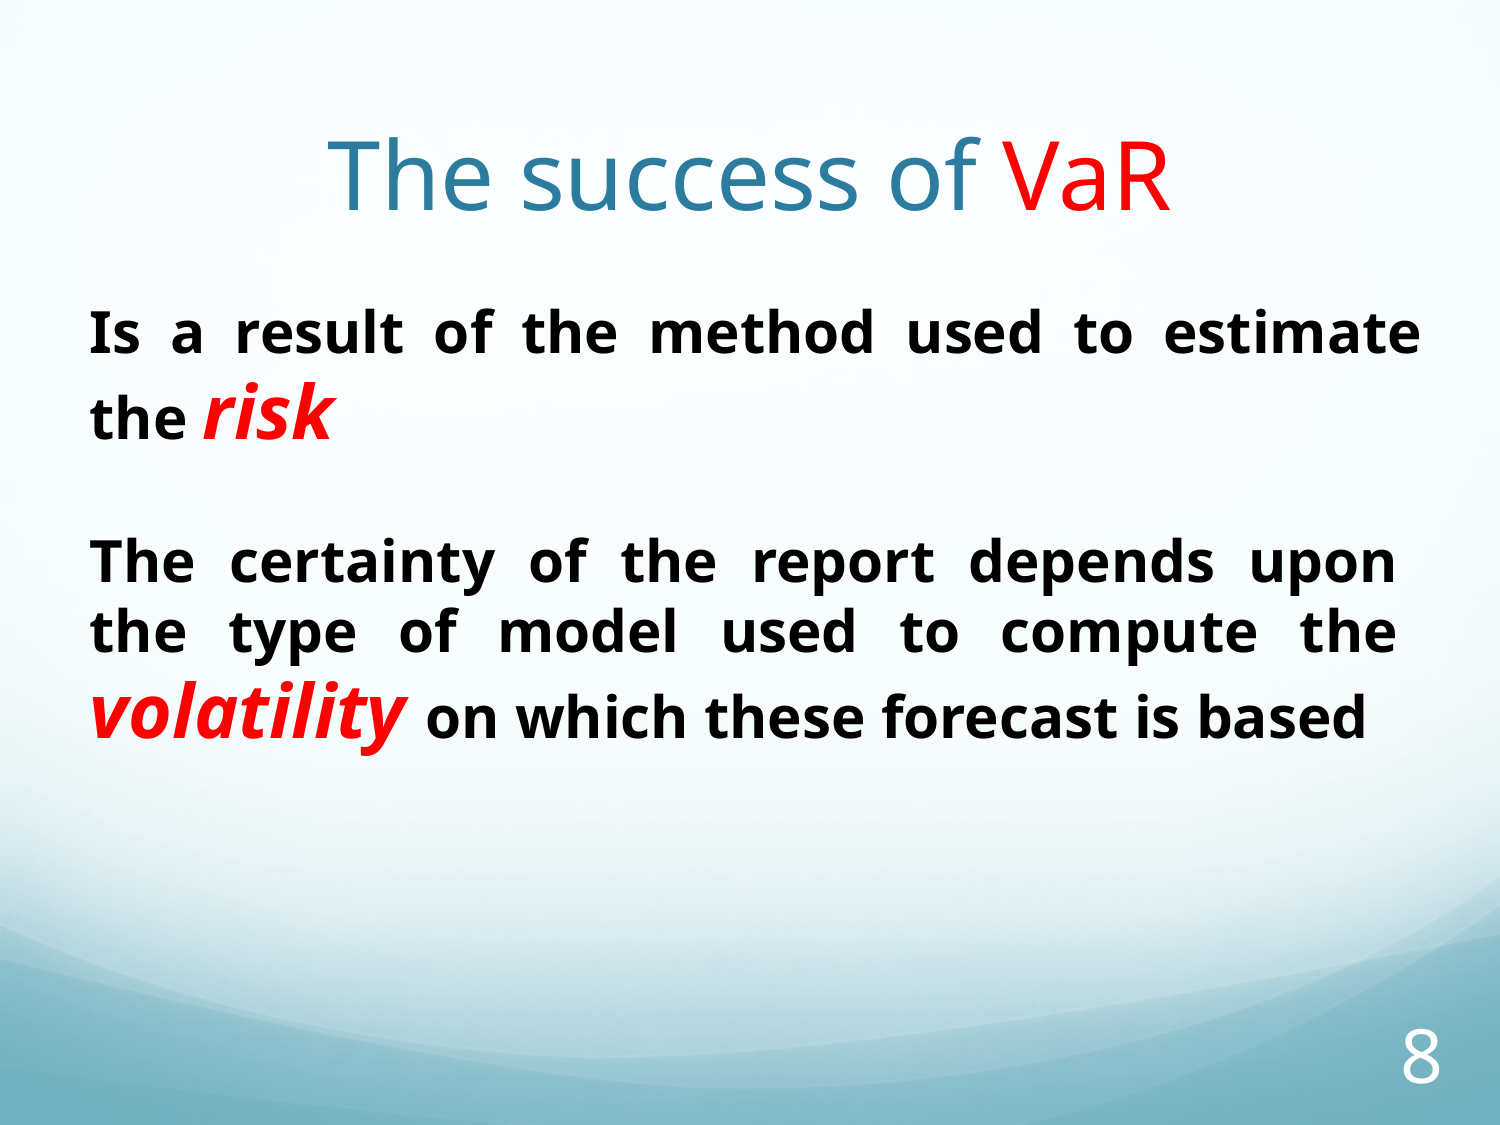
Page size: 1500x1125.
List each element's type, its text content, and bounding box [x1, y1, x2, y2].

slide_number 8 [1295, 1029, 1459, 1090]
title The success of VaR [90, 17, 1410, 237]
text_box The certainty of the report depends upon the type of model used to compute the volatility on which these forecast is based [74, 516, 1413, 762]
text_box Is a result of the method used to estimate the risk [74, 287, 1438, 463]
